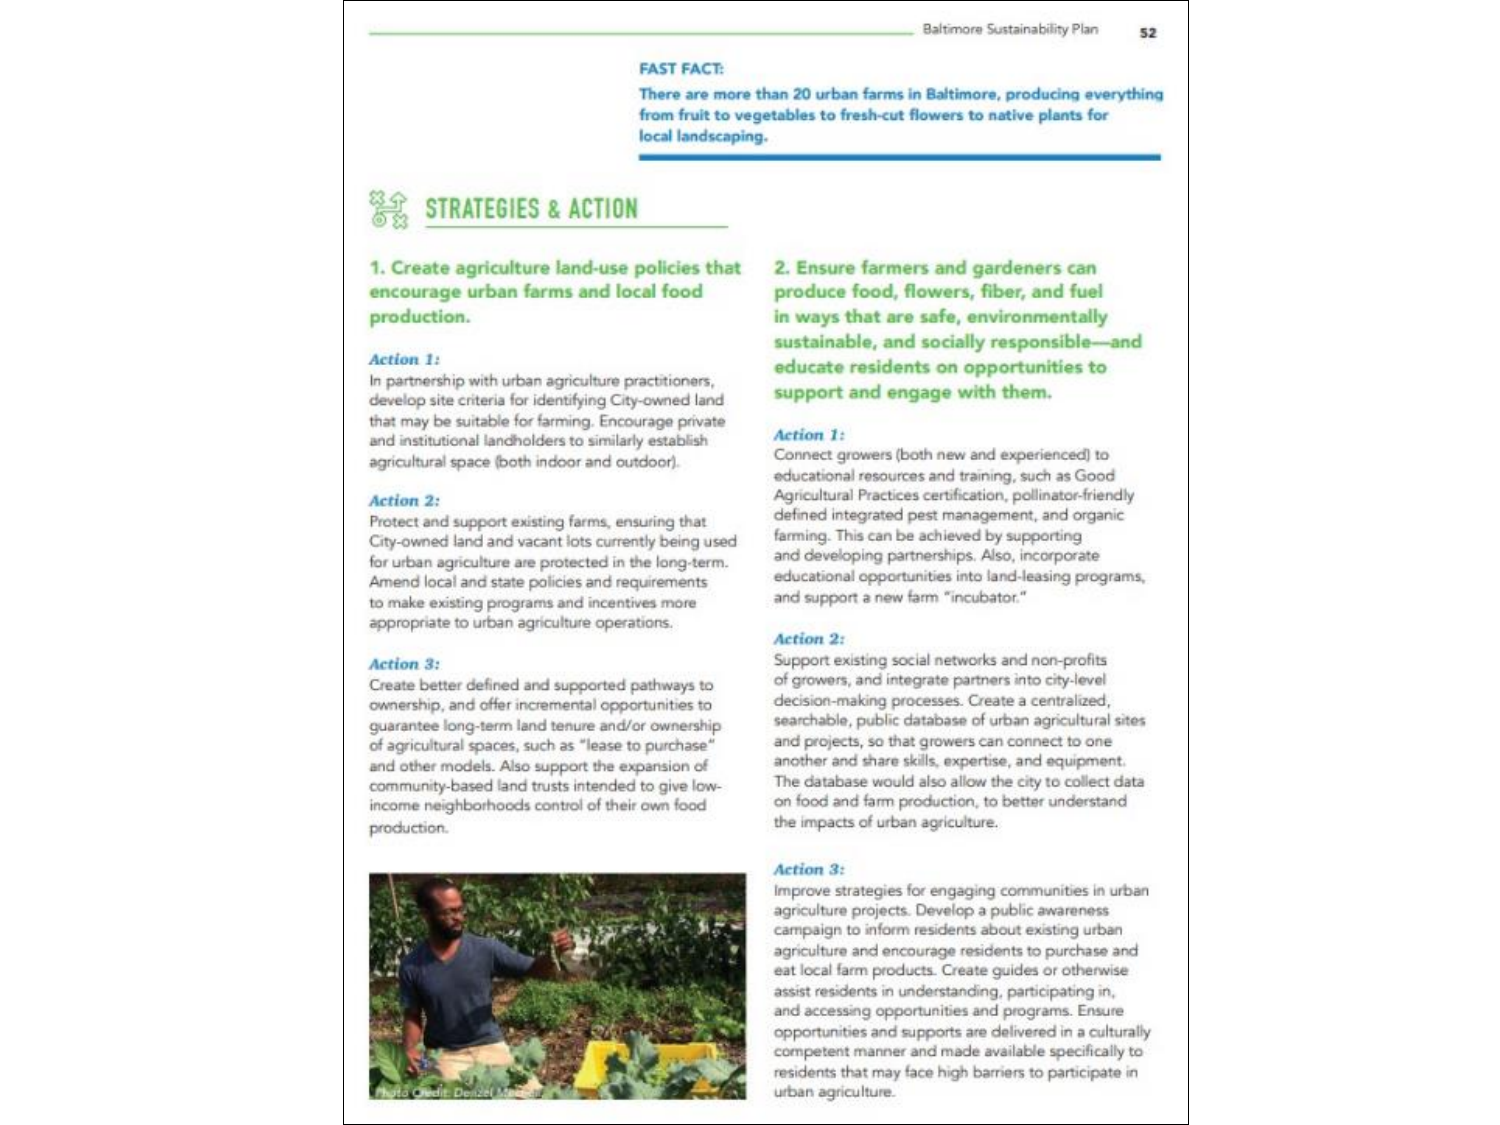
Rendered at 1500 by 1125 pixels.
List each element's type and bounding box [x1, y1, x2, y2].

list [342, 0, 1190, 1125]
